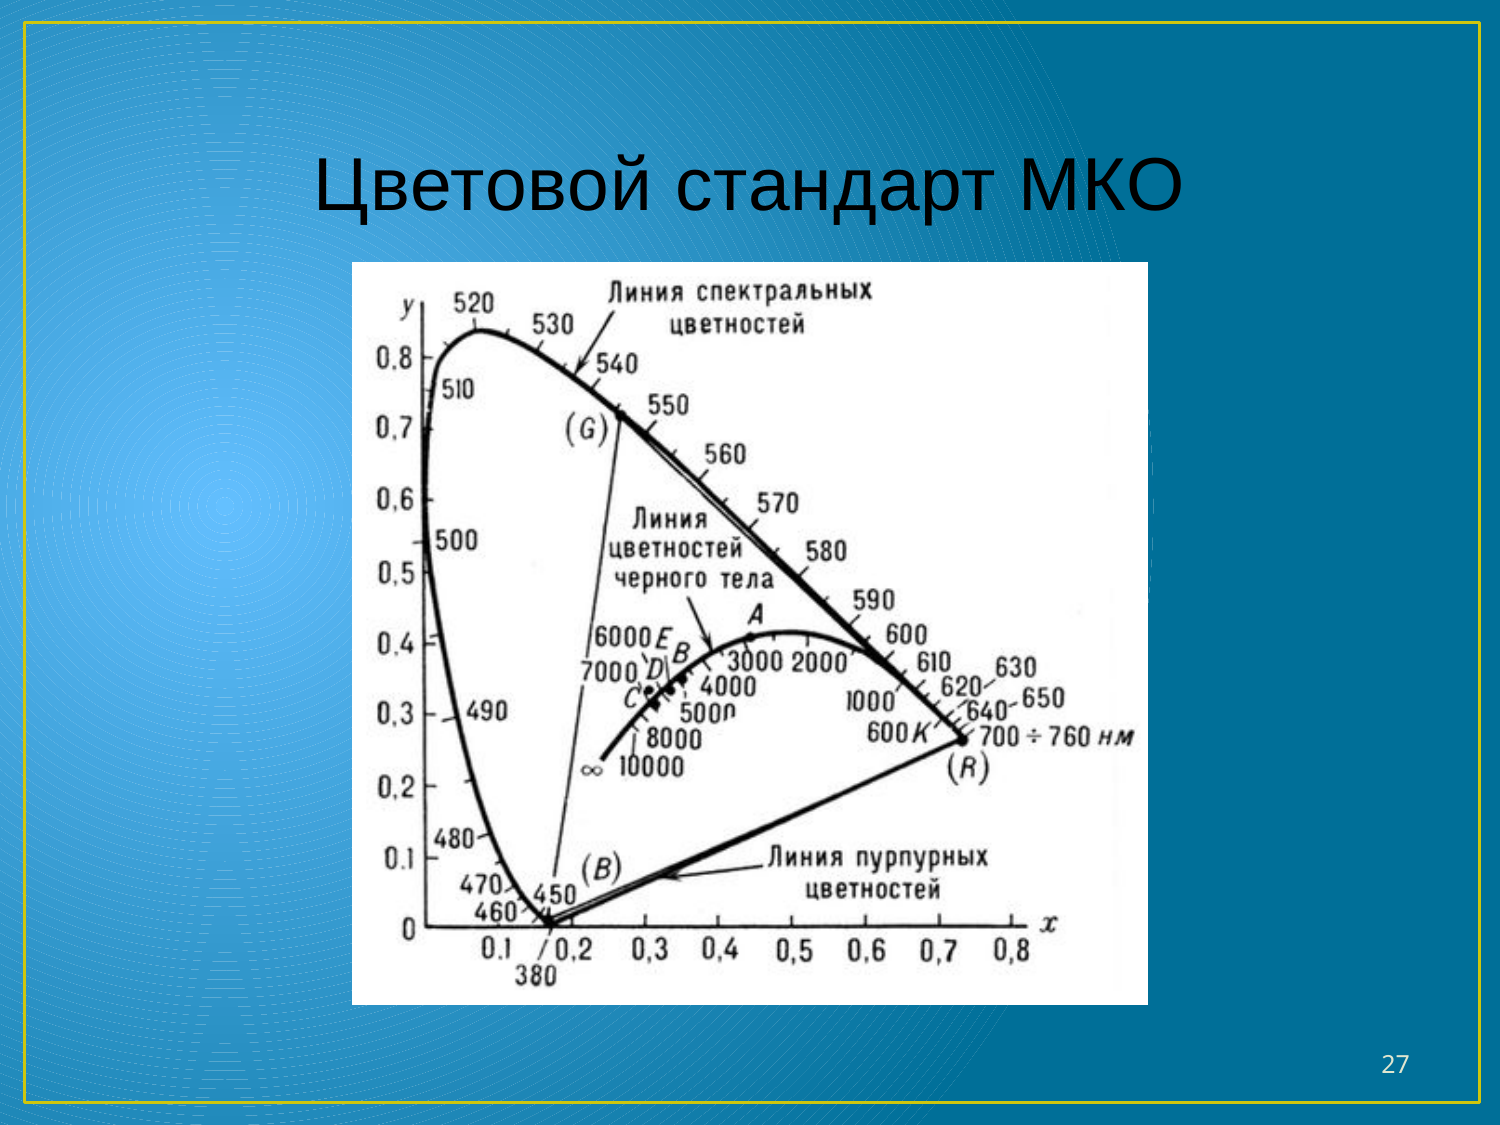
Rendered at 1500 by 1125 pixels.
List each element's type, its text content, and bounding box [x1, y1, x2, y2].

title Цветовой стандарт МКО [75, 45, 1425, 233]
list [352, 262, 1148, 1006]
slide_number 27 [1074, 1035, 1425, 1096]
